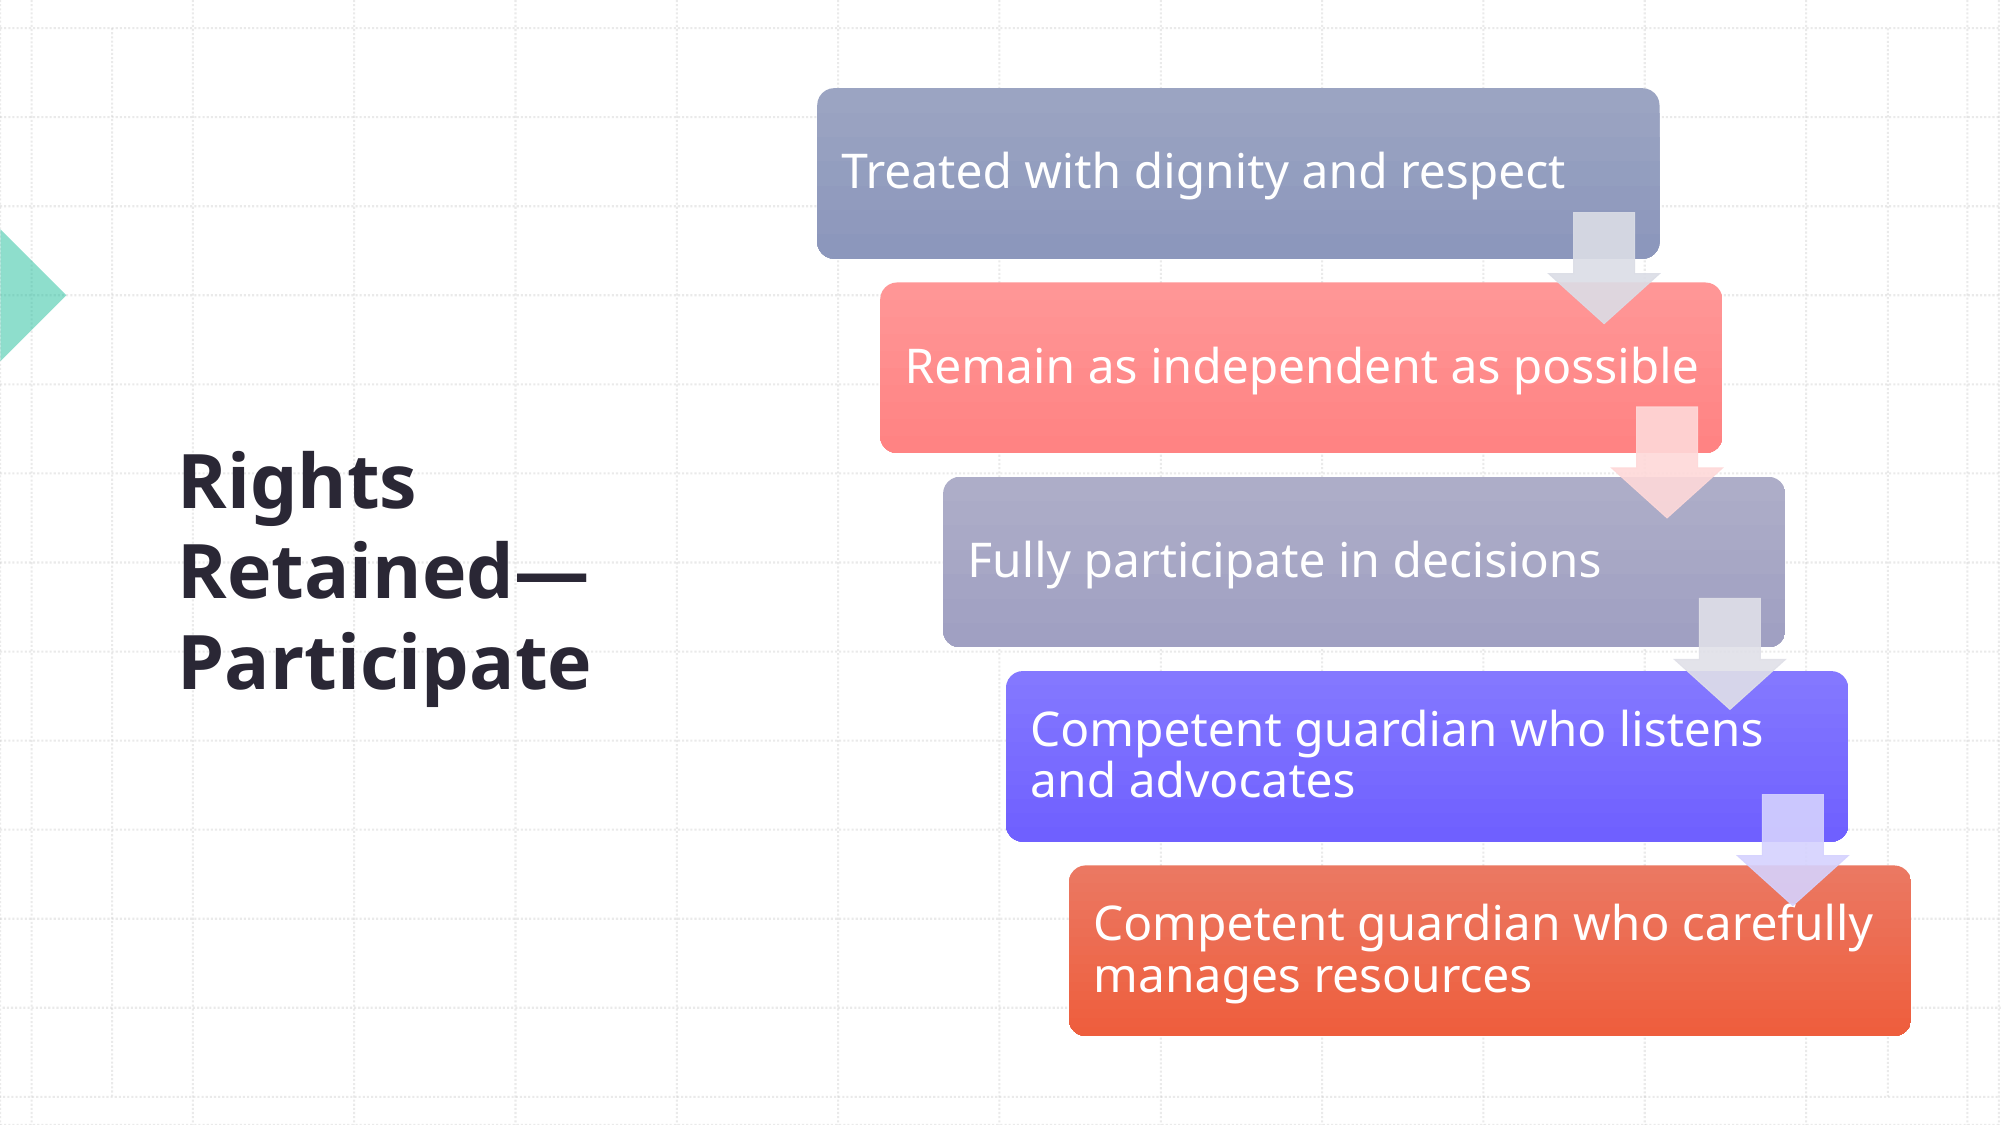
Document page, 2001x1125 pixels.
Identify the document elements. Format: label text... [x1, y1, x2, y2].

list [817, 88, 1912, 1036]
title Rights Retained— Participate [162, 155, 623, 925]
